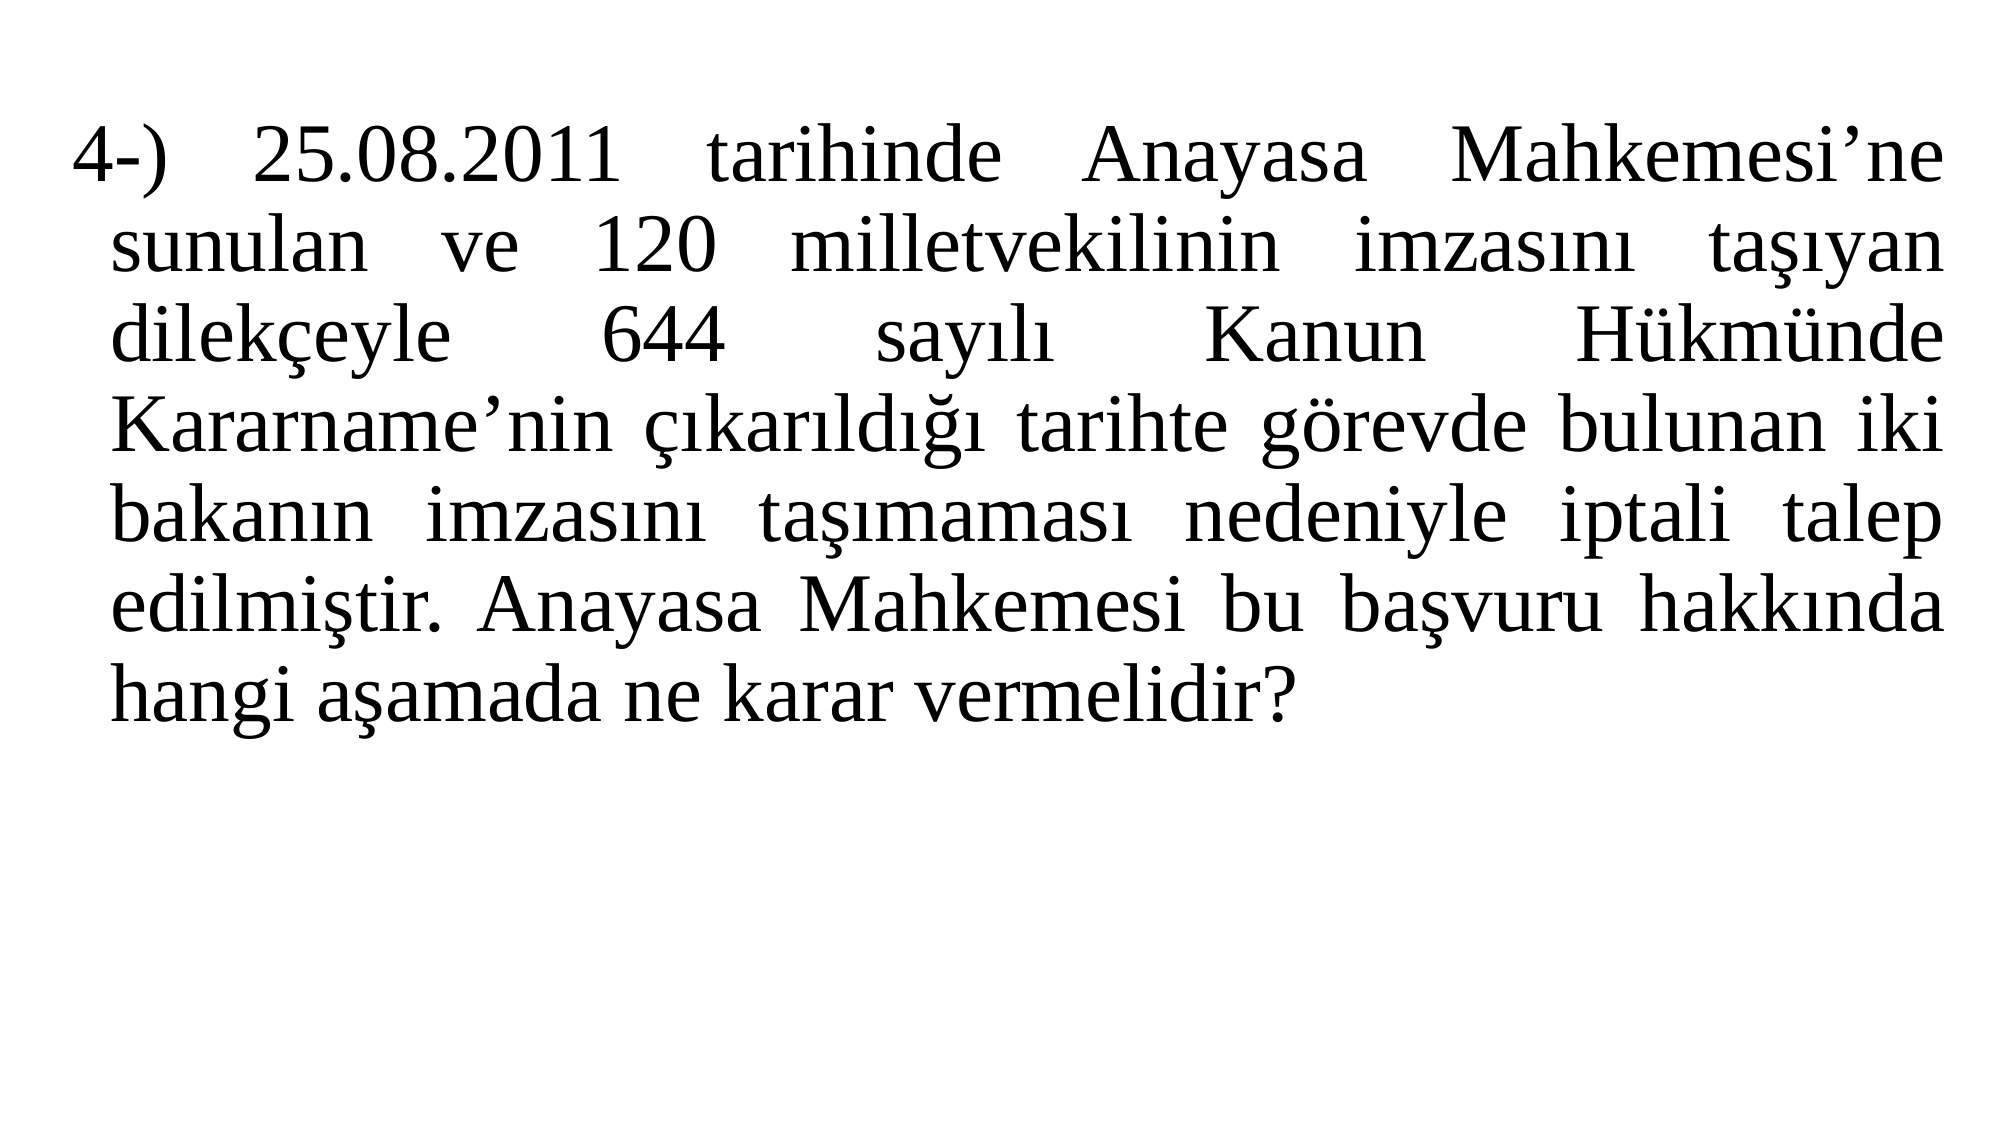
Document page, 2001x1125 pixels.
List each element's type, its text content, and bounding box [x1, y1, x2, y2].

list 4-) 25.08.2011 tarihinde Anayasa Mahkemesi’ne sunulan ve 120 milletvekilinin imzasını taşıyan dilekçeyle 644 sayılı Kanun Hükmünde Kararname’nin çıkarıldığı tarihte görevde bulunan iki bakanın imzasını taşımaması nedeniyle iptali talep edilmiştir. Anayasa Mahkemesi bu başvuru hakkında hangi aşamada ne karar vermelidir? [57, 102, 1963, 865]
